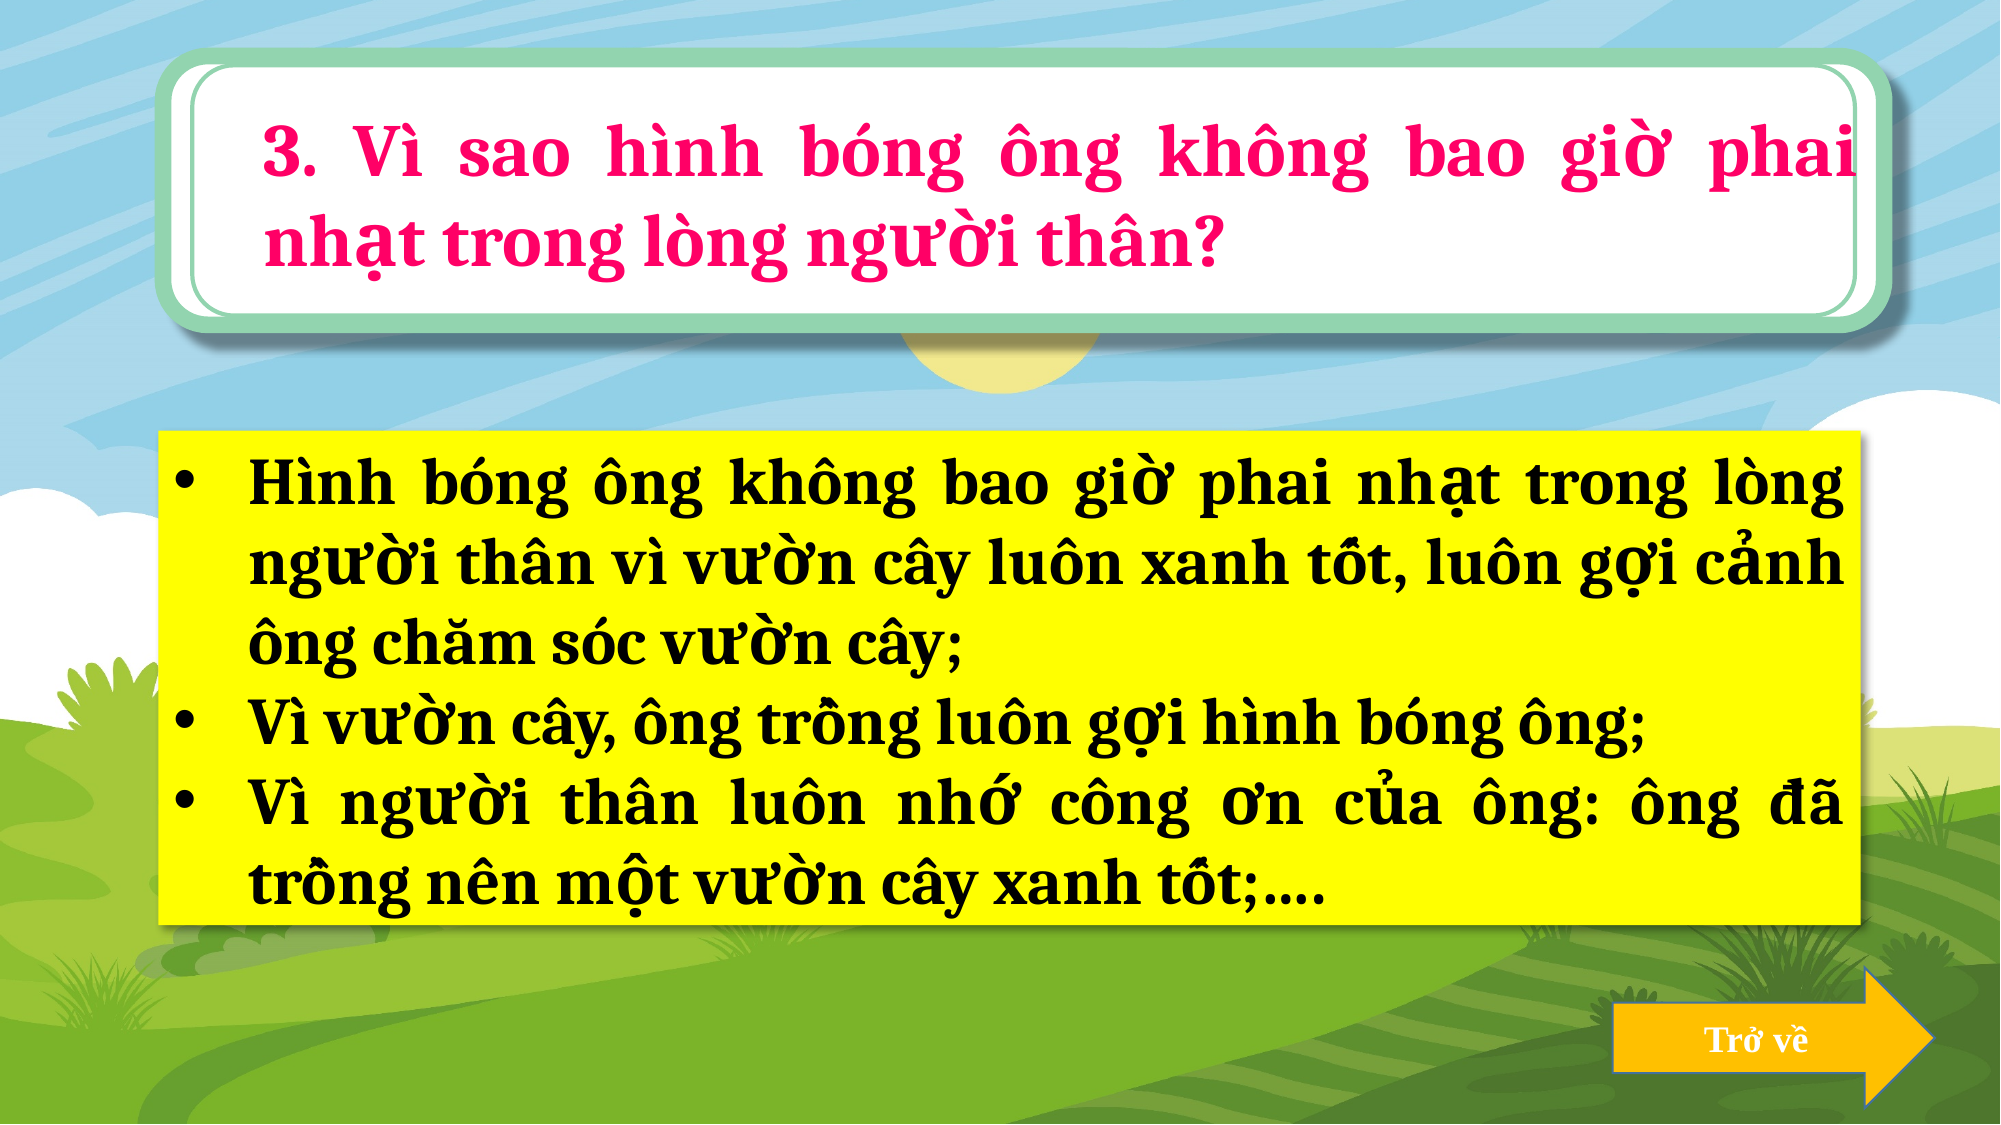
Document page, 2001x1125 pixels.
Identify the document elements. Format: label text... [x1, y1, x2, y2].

text_box Hình bóng ông không bao giờ phai nhạt trong lòng người thân vì vườn cây luôn xanh tốt, luôn gợi cảnh ông chăm sóc vườn cây; Vì vườn cây, ông trồng luôn gợi hình bóng ông; Vì người thân luôn nhớ công ơn của ông: ông đã trồng nên một vườn cây xanh tốt;…. [158, 430, 1861, 926]
text_box Trở về [1611, 965, 1937, 1111]
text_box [163, 56, 1885, 325]
picture [0, 0, 2000, 1124]
